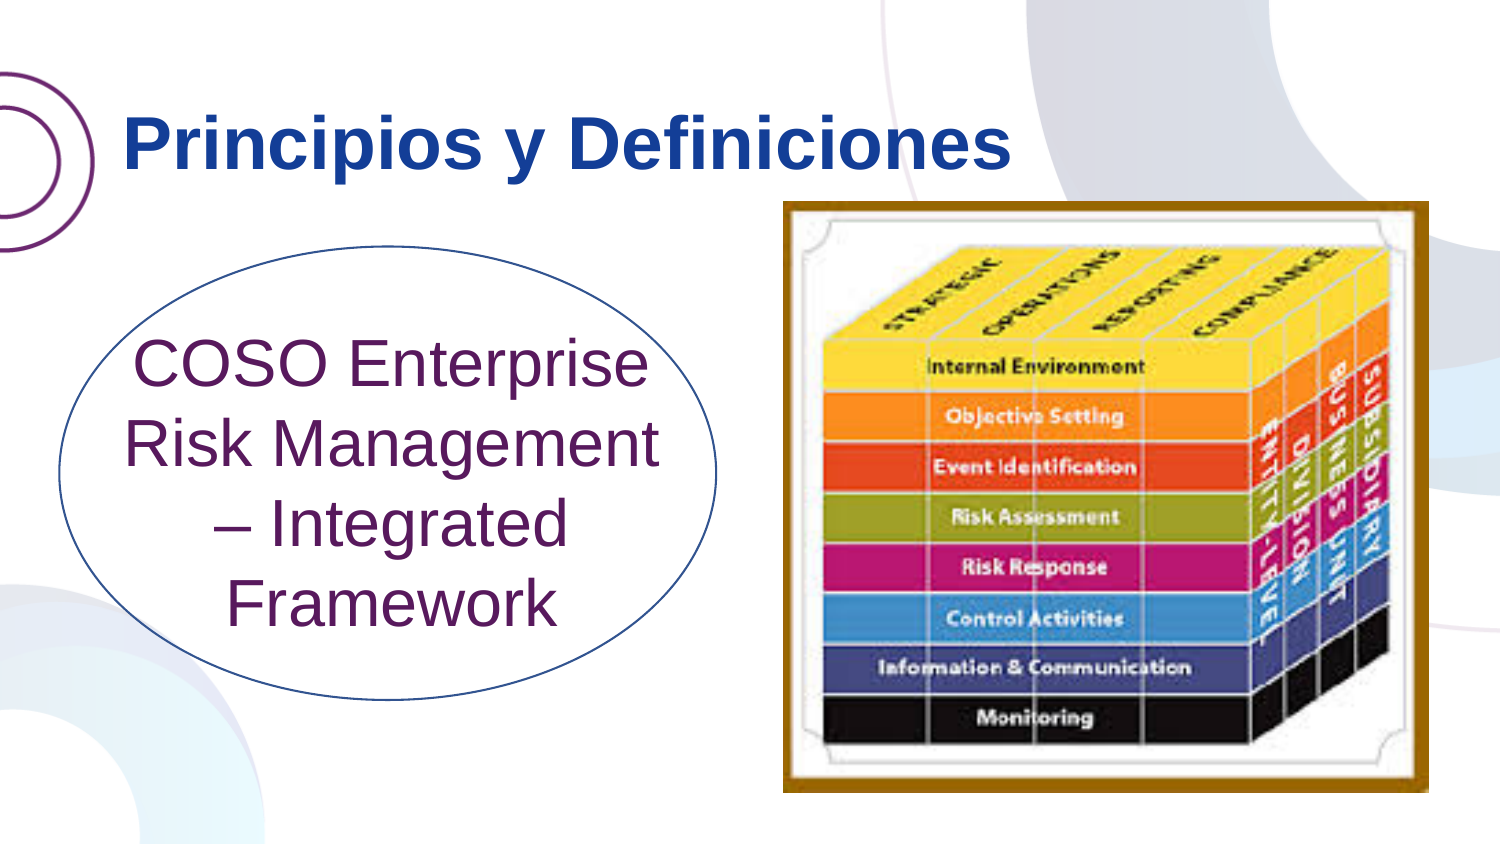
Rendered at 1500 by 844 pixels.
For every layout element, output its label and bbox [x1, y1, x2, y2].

list [0, 0, 1500, 844]
picture [783, 201, 1429, 793]
